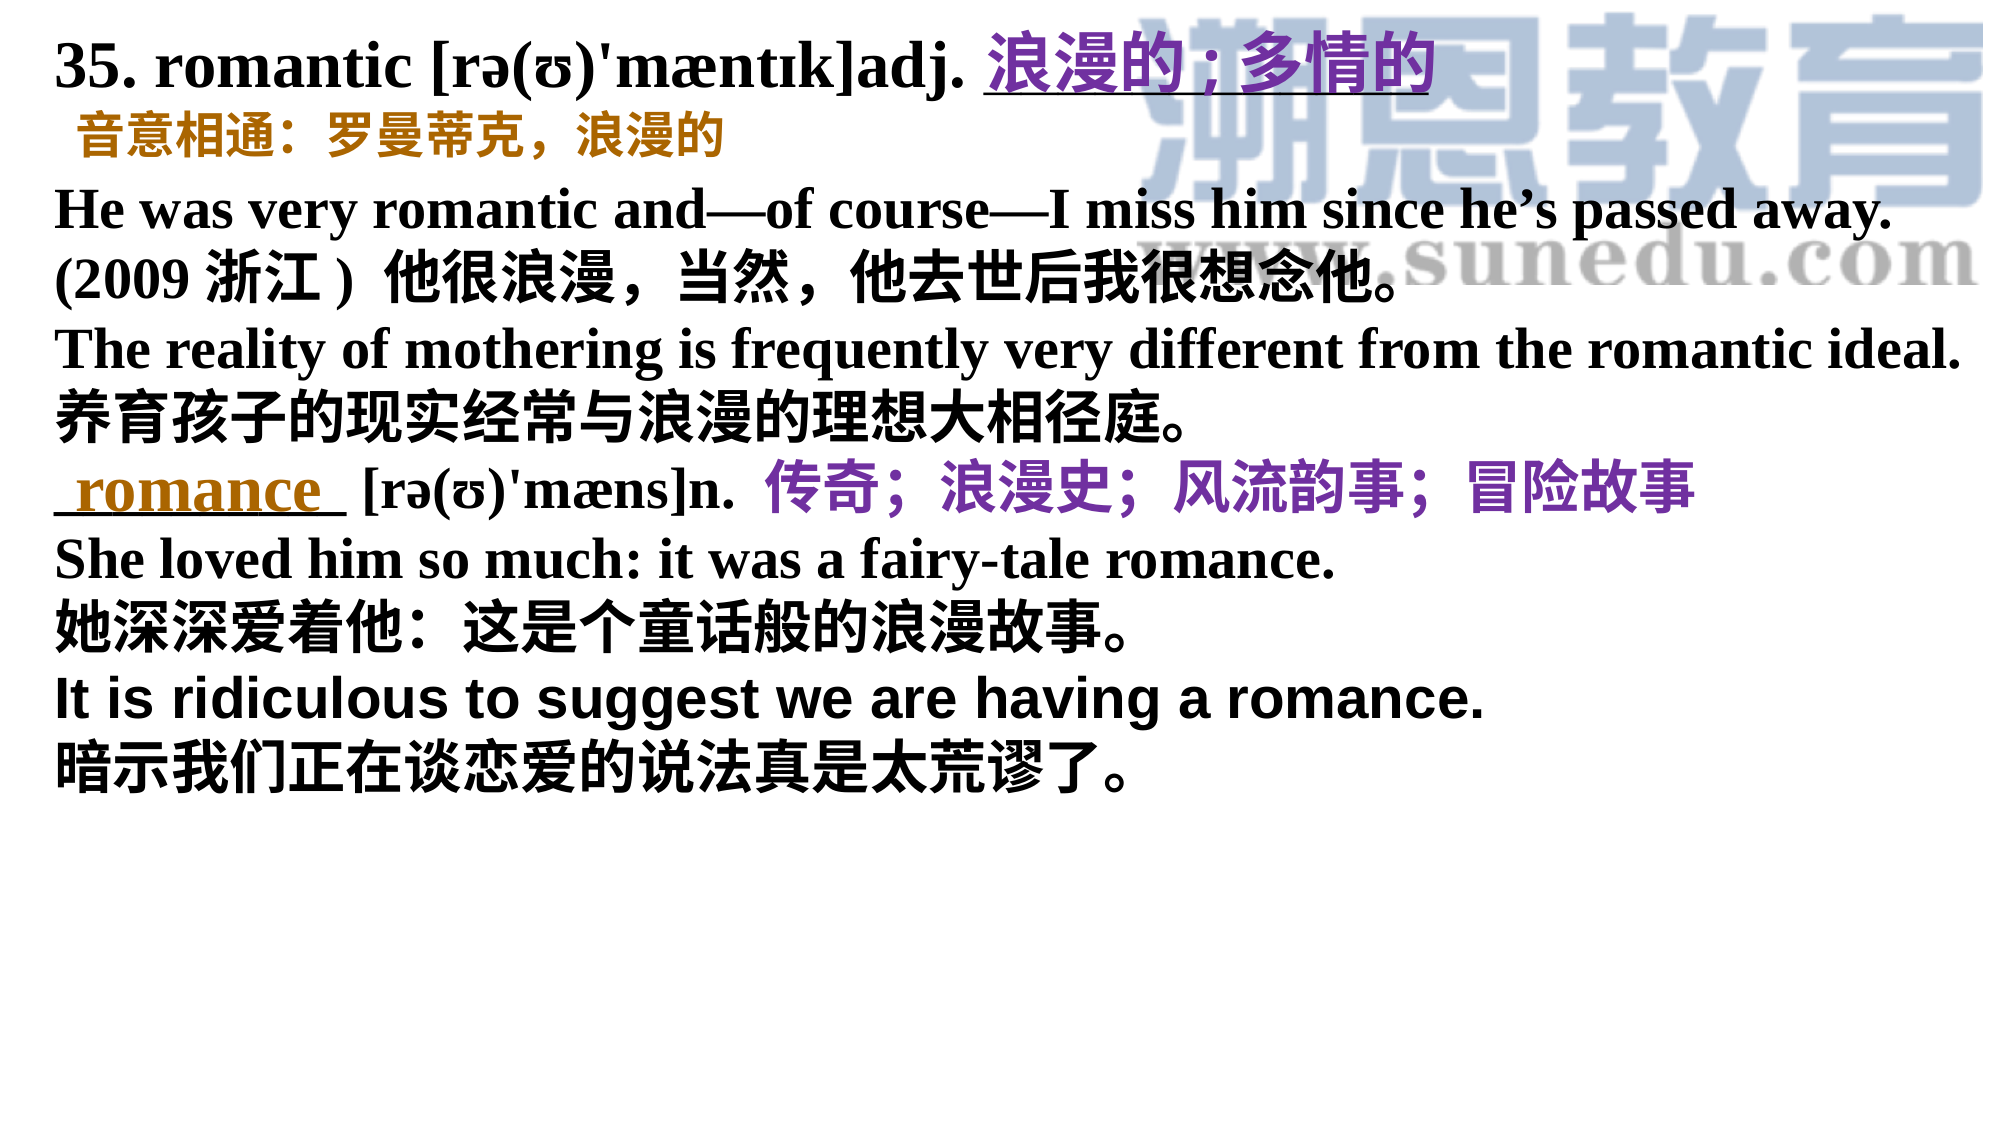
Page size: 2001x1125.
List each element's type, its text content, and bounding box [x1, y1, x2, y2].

text_box 35. romantic [rə(ʊ)'mæntɪk]adj. ____________ He was very romantic and—of course—I miss him since he’s passed away. (2009浙江) 他很浪漫，当然，他去世后我很想念他。 The reality of mothering is frequently very different from the romantic ideal. 养育孩子的现实经常与浪漫的理想大相径庭。 __________ [rə(ʊ)'mæns]n. 传奇；浪漫史；风流韵事；冒险故事 She loved him so much: it was a fairy-tale romance. 她深深爱着他：这是个童话般的浪漫故事。 It is ridiculous to suggest we are having a romance. 暗示我们正在谈恋爱的说法真是太荒谬了。 [39, 13, 2000, 808]
text_box romance [60, 437, 352, 533]
text_box 音意相通：罗曼蒂克，浪漫的 [60, 95, 767, 171]
text_box 浪漫的;多情的 [971, 13, 1463, 108]
